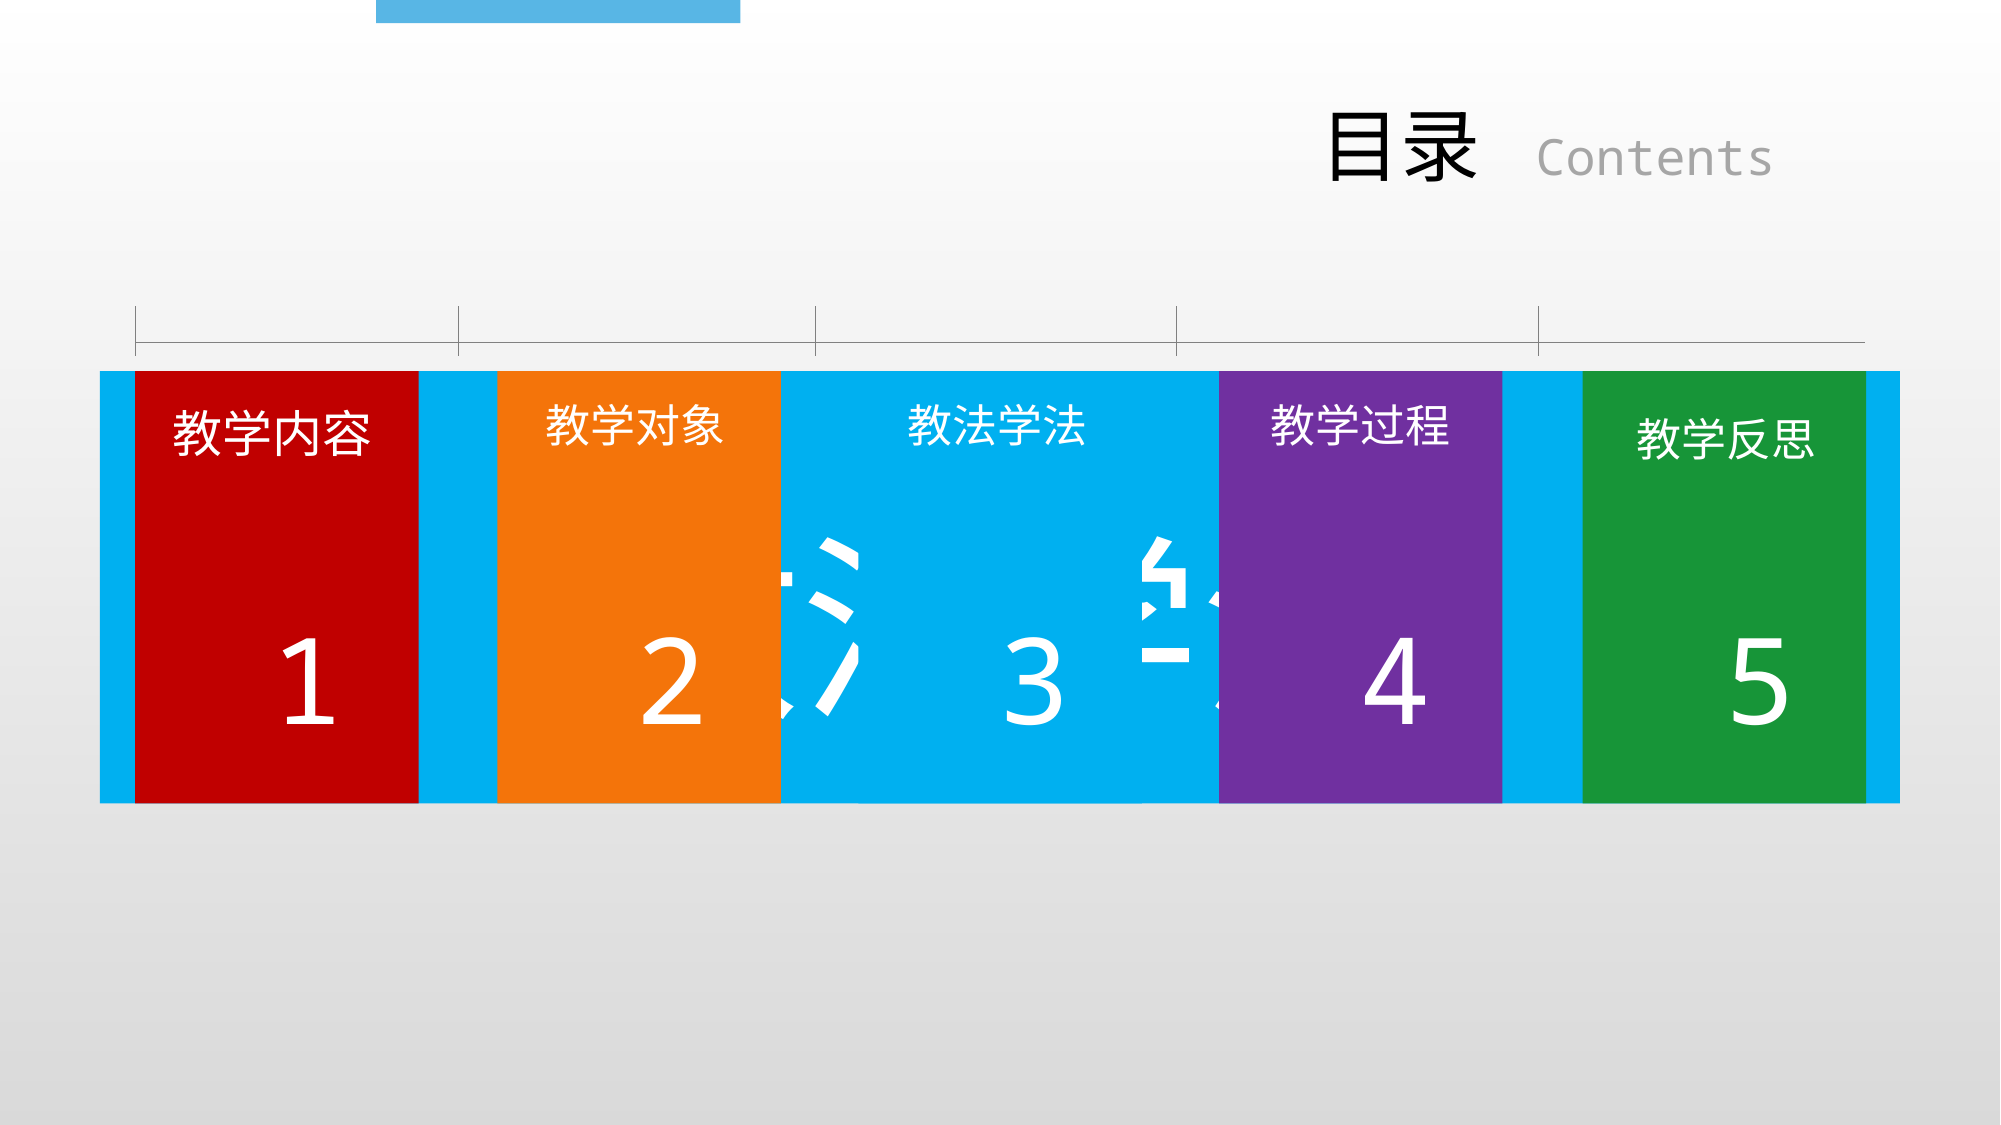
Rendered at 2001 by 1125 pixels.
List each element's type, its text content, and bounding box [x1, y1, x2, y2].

text_box [375, 0, 742, 24]
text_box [1582, 371, 1867, 804]
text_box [135, 364, 419, 804]
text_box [1503, 371, 1582, 804]
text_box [497, 371, 781, 804]
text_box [858, 371, 1142, 804]
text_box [99, 371, 135, 804]
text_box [1142, 371, 1218, 804]
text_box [1867, 371, 1900, 804]
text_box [419, 371, 497, 804]
title 目录 Contents [459, 66, 1794, 220]
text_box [781, 371, 858, 804]
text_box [1218, 371, 1503, 804]
